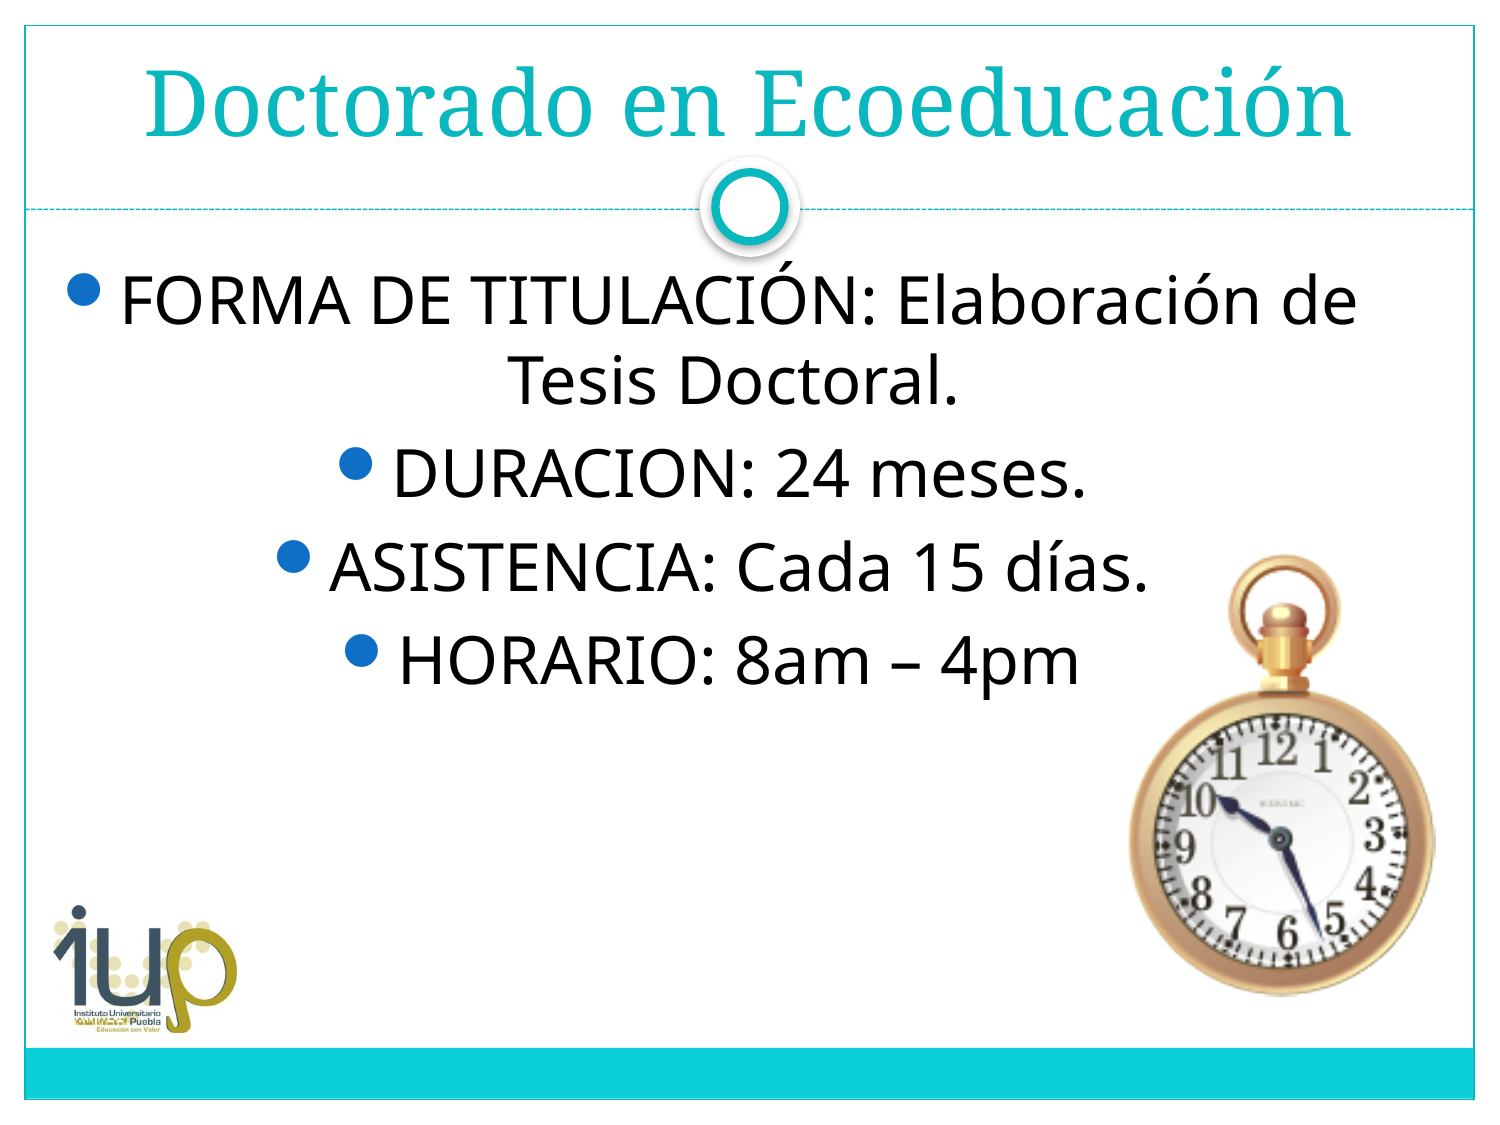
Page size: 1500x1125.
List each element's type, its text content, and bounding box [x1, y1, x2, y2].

title Doctorado en Ecoeducación [49, 37, 1450, 162]
list FORMA DE TITULACIÓN: Elaboración de Tesis Doctoral. DURACION: 24 meses. ASISTENCIA: Cada 15 días. HORARIO: 8am – 4pm [0, 249, 1424, 799]
picture [52, 904, 238, 1033]
picture [1127, 553, 1436, 997]
